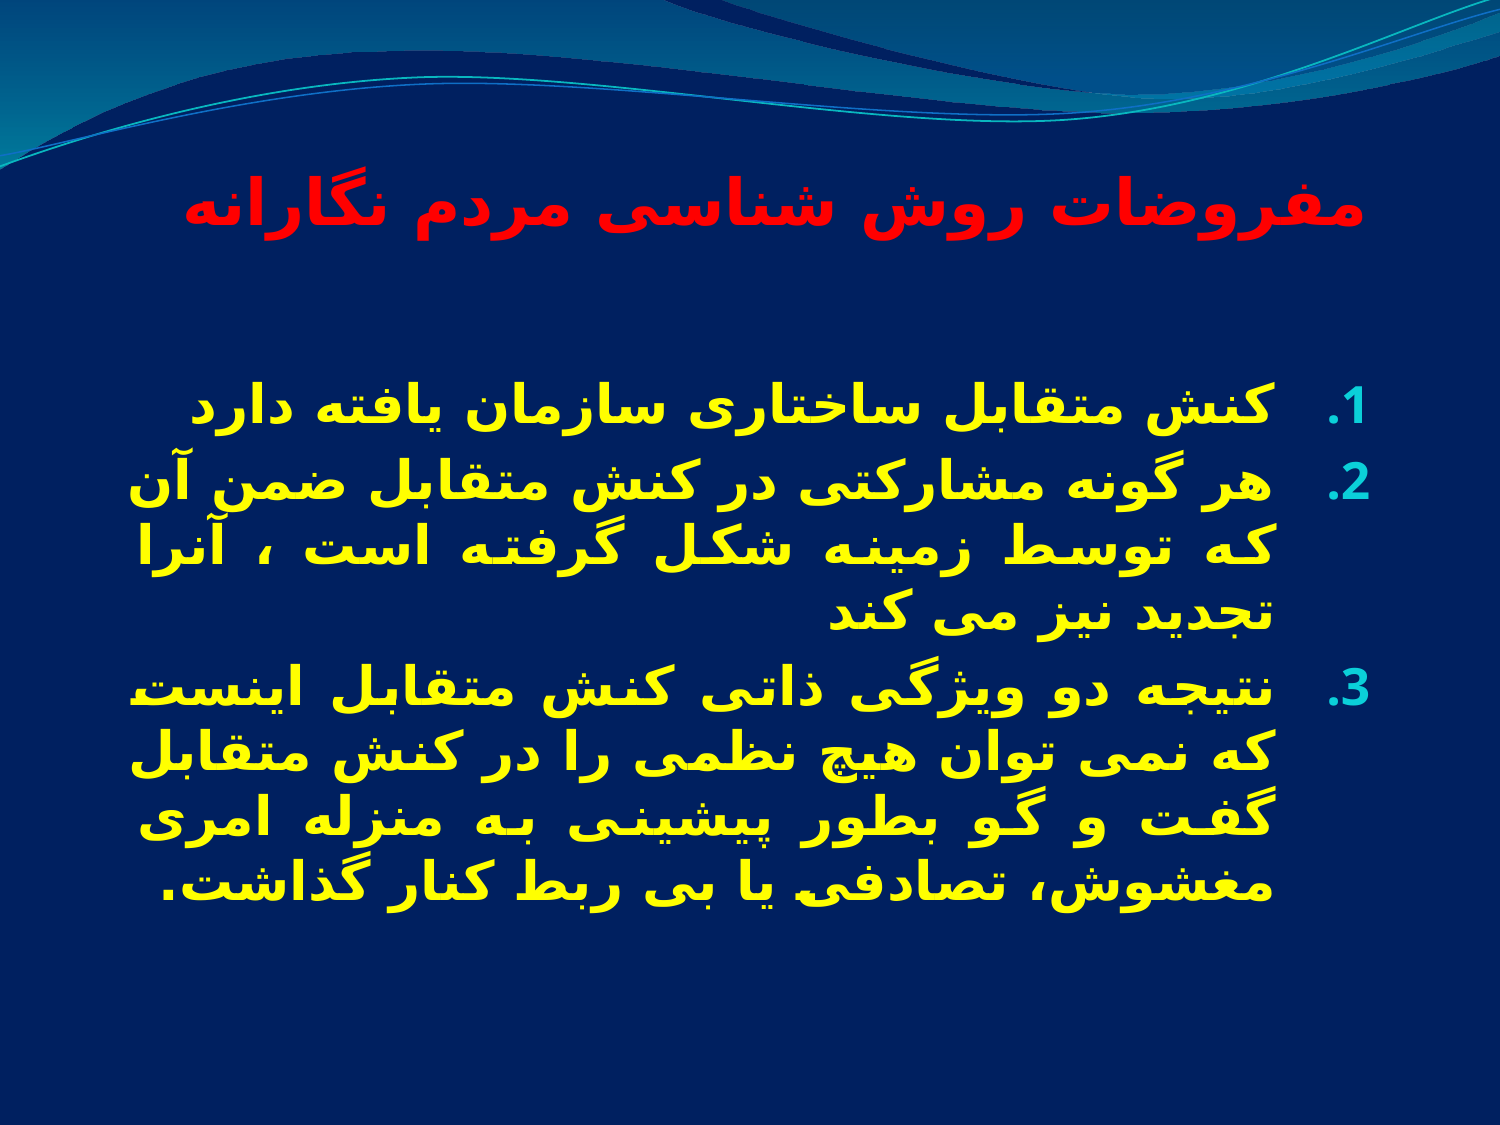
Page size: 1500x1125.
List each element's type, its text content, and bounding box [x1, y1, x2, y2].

list کنش متقابل ساختاری سازمان یافته دارد هر گونه مشارکتی در کنش متقابل ضمن آن که توسط زمینه شکل گرفته است ، آنرا تجدید نیز می کند نتیجه دو ویژگی ذاتی کنش متقابل اینست که نمی توان هیچ نظمی را در کنش متقابل گفت و گو بطور پیشینی به منزله امری مغشوش، تصادفی یا بی ربط کنار گذاشت. [112, 362, 1392, 929]
title مفروضات روش شناسی مردم نگارانه [125, 125, 1425, 268]
